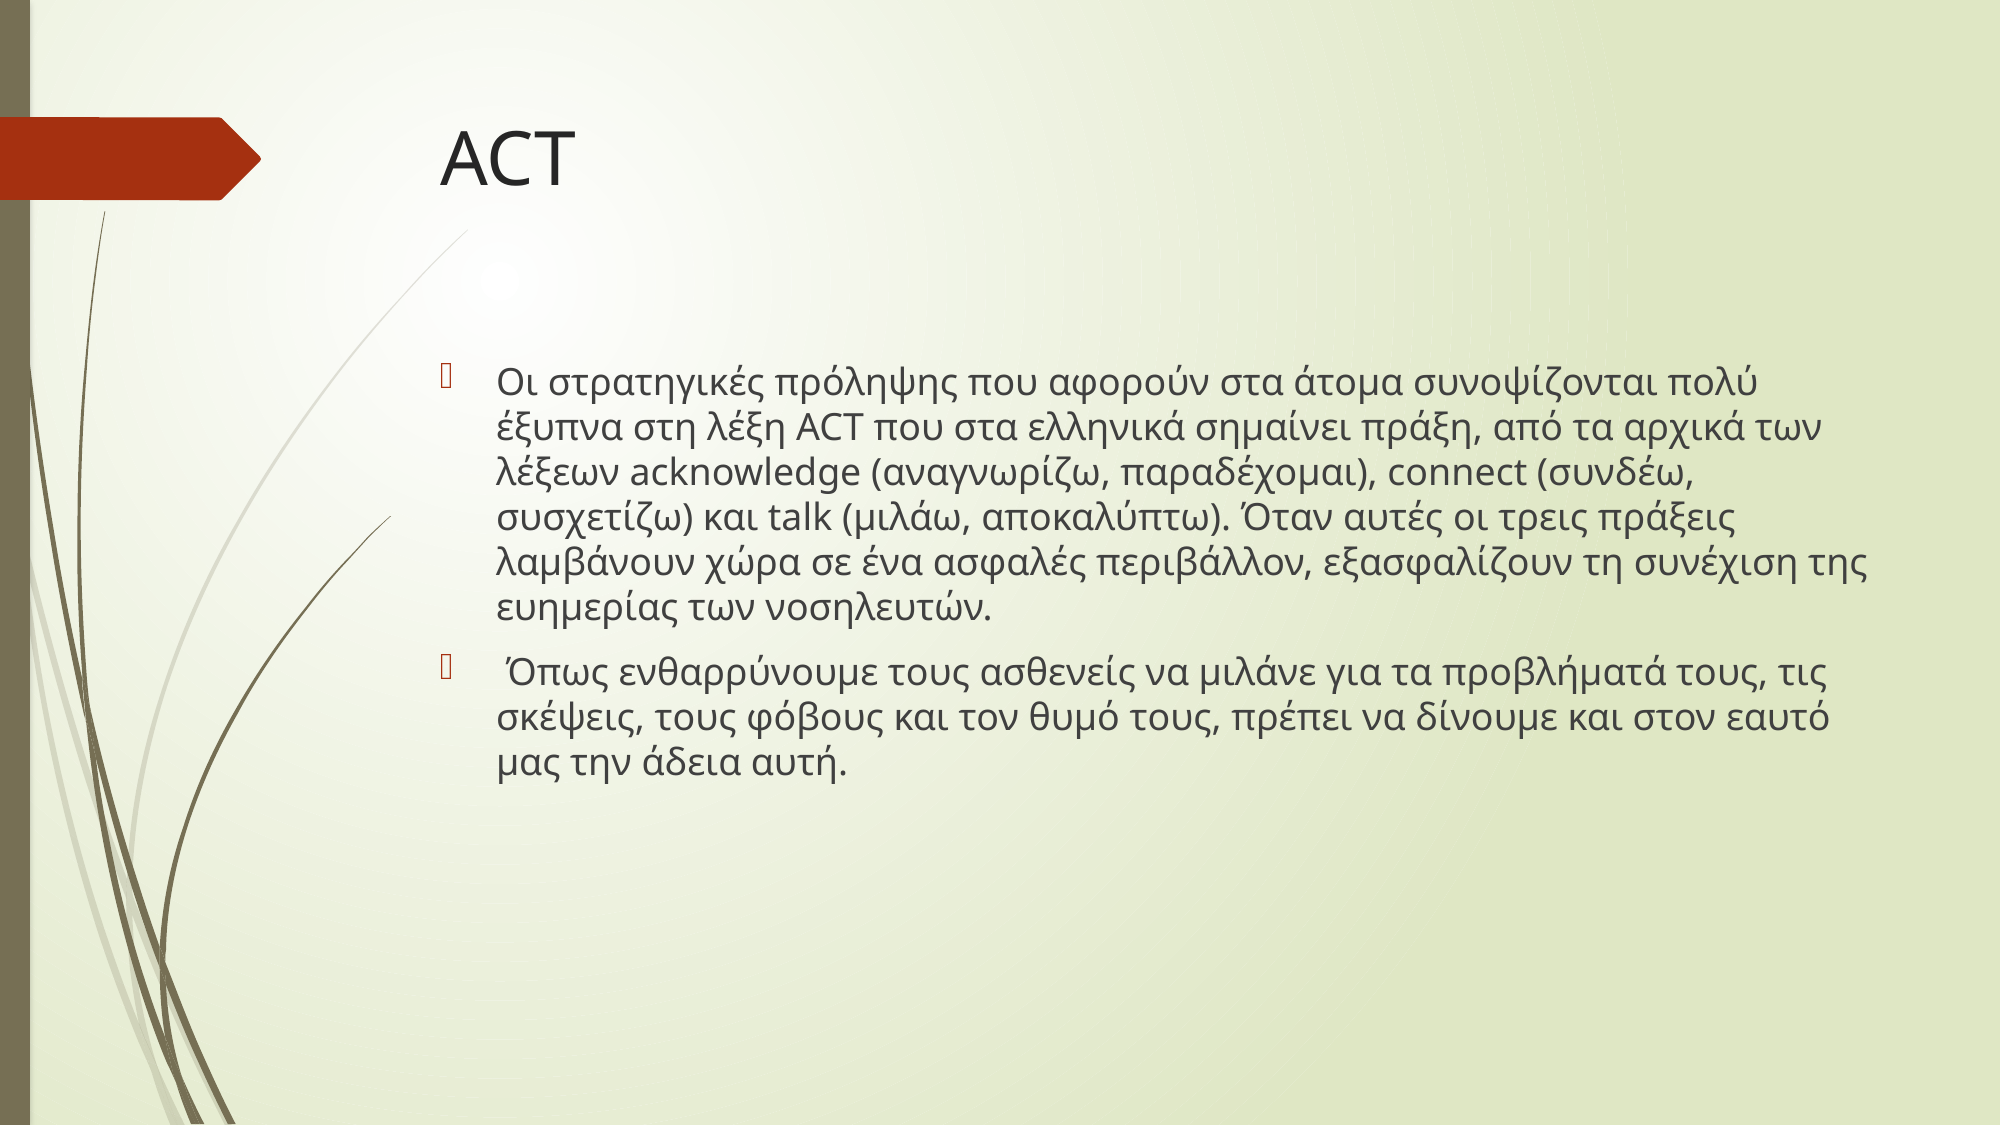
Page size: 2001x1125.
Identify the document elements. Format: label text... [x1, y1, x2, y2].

list Οι στρατηγικές πρόληψης που αφορούν στα άτομα συνοψίζονται πολύ έξυπνα στη λέξη ACT που στα ελληνικά σημαίνει πράξη, από τα αρχικά των λέξεων acknowledge (αναγνωρίζω, παραδέχομαι), connect (συνδέω, συσχετίζω) και talk (μιλάω, αποκαλύπτω). Όταν αυτές οι τρεις πράξεις λαμβάνουν χώρα σε ένα ασφαλές περιβάλλον, εξασφαλίζουν τη συνέχιση της ευημερίας των νοσηλευτών. Όπως ενθαρρύνουμε τους ασθενείς να μιλάνε για τα προβλήματά τους, τις σκέψεις, τους φόβους και τον θυμό τους, πρέπει να δίνουμε και στον εαυτό μας την άδεια αυτή. [424, 350, 1888, 970]
title ACT [425, 102, 1888, 313]
